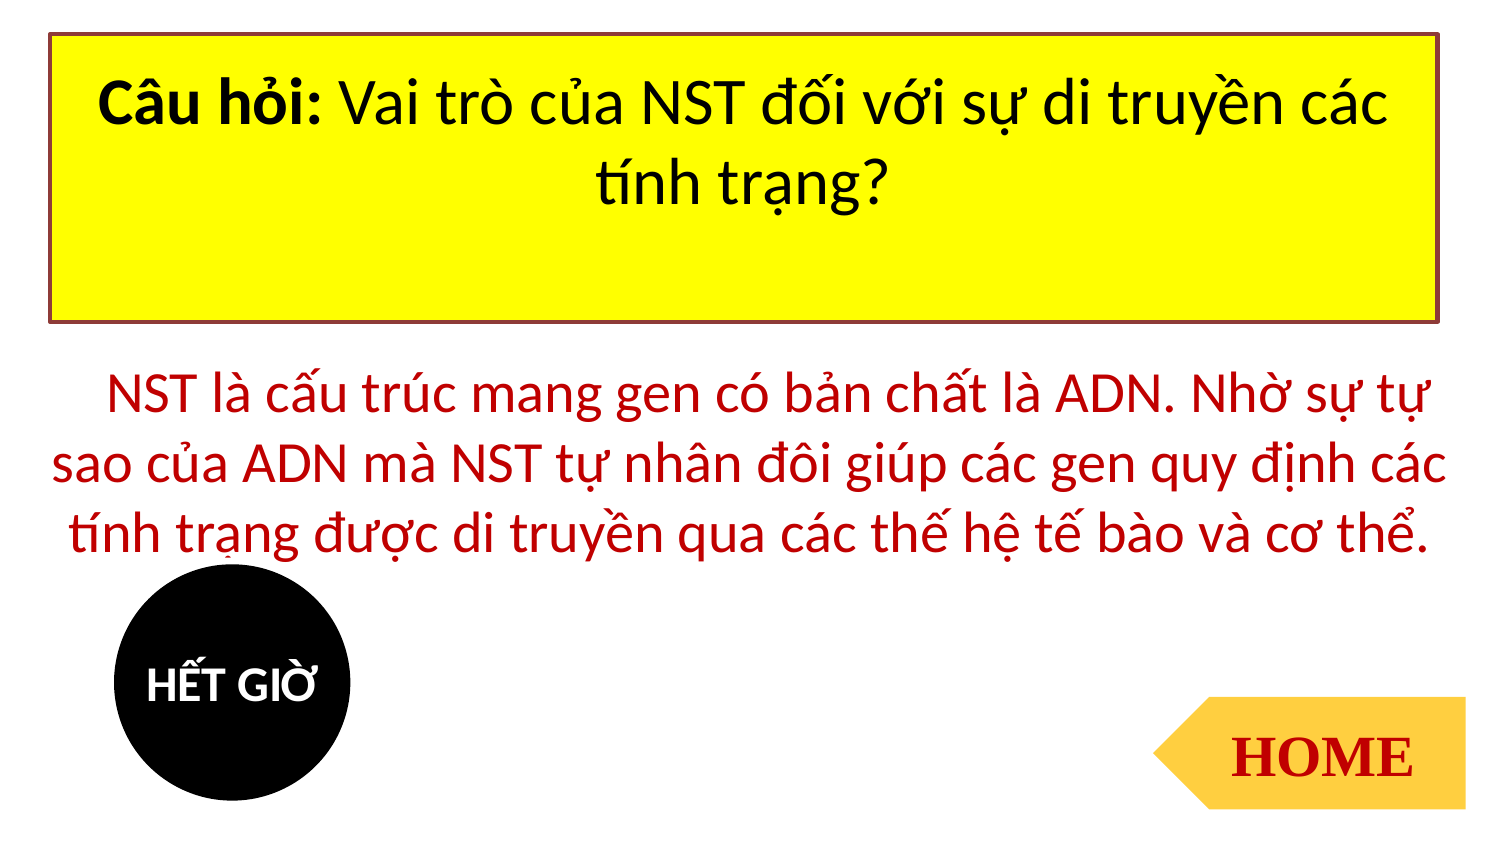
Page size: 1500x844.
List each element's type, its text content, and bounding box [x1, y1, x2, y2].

text_box [114, 564, 351, 801]
text_box HẾT GIỜ [131, 644, 333, 720]
text_box [105, 555, 360, 810]
text_box NNST là cấu trúc mang gen có bản chất là ADN. Nhờ sự tự sao của ADN mà NST tự nhân đôi giúp các gen quy định các tính trạng được di truyền qua các thế hệ tế bào và cơ thể. [23, 345, 1477, 574]
text_box Câu hỏi: Vai trò của NST đối với sự di truyền các tính trạng? [48, 32, 1440, 324]
text_box HOME [1150, 694, 1468, 812]
